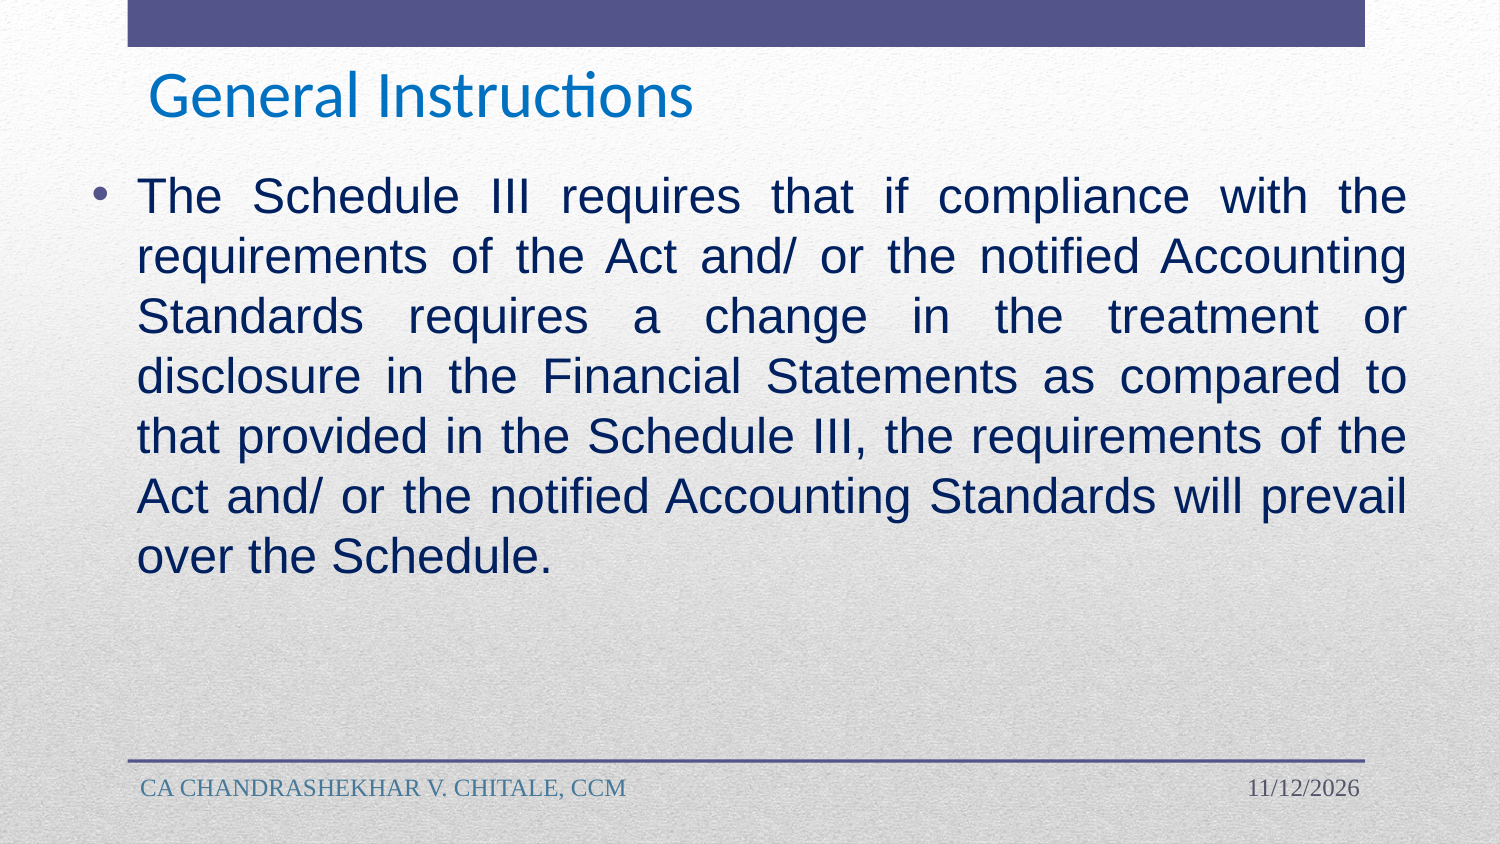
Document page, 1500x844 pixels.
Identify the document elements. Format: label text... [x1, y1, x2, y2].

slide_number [1025, 763, 1375, 809]
list The Schedule III requires that if compliance with the requirements of the Act and/ or the notified Accounting Standards requires a change in the treatment or disclosure in the Financial Statements as compared to that provided in the Schedule III, the requirements of the Act and/ or the notified Accounting Standards will prevail over the Schedule. [76, 156, 1424, 732]
title General Instructions [133, 47, 1365, 139]
footer CA CHANDRASHEKHAR V. CHITALE, CCM [125, 763, 925, 809]
